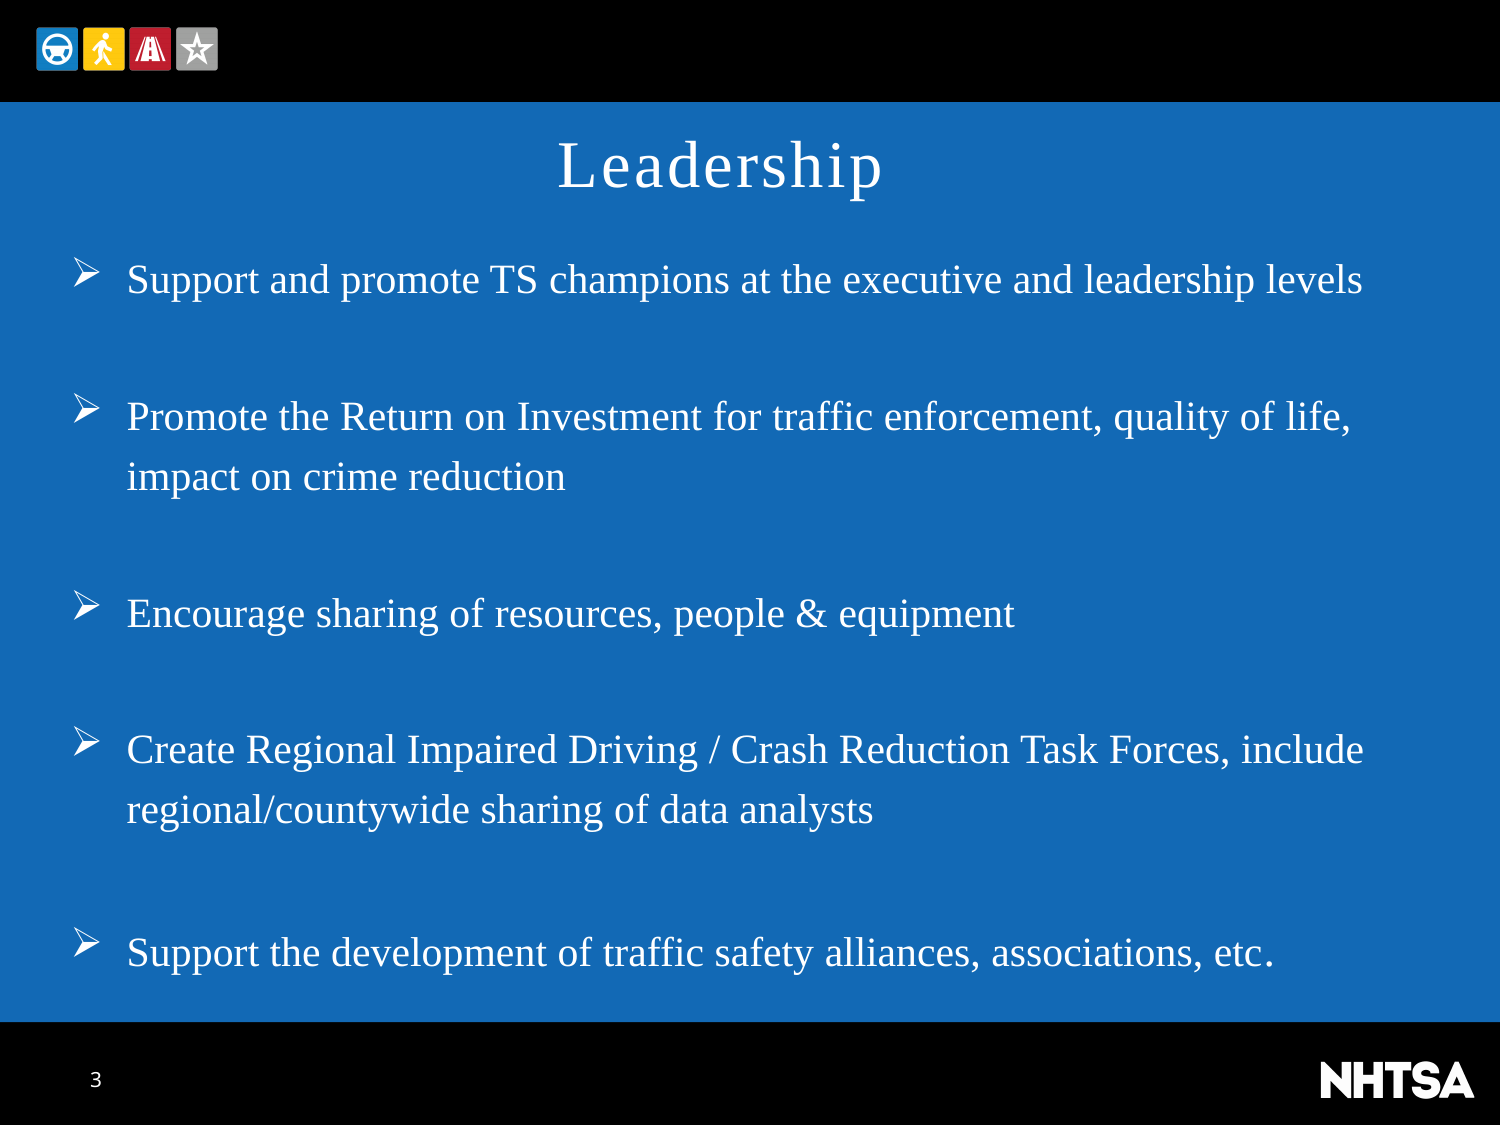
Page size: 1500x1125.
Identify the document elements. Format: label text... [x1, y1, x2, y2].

picture [1320, 1059, 1475, 1100]
picture [34, 24, 219, 73]
list Support and promote TS champions at the executive and leadership levels Promote the Return on Investment for traffic enforcement, quality of life, impact on crime reduction Encourage sharing of resources, people & equipment Create Regional Impaired Driving / Crash Reduction Task Forces, include regional/countywide sharing of data analysts Support the development of traffic safety alliances, associations, etc. [55, 234, 1406, 1053]
slide_number 3 [75, 1050, 425, 1111]
title Leadership [55, 113, 1406, 218]
